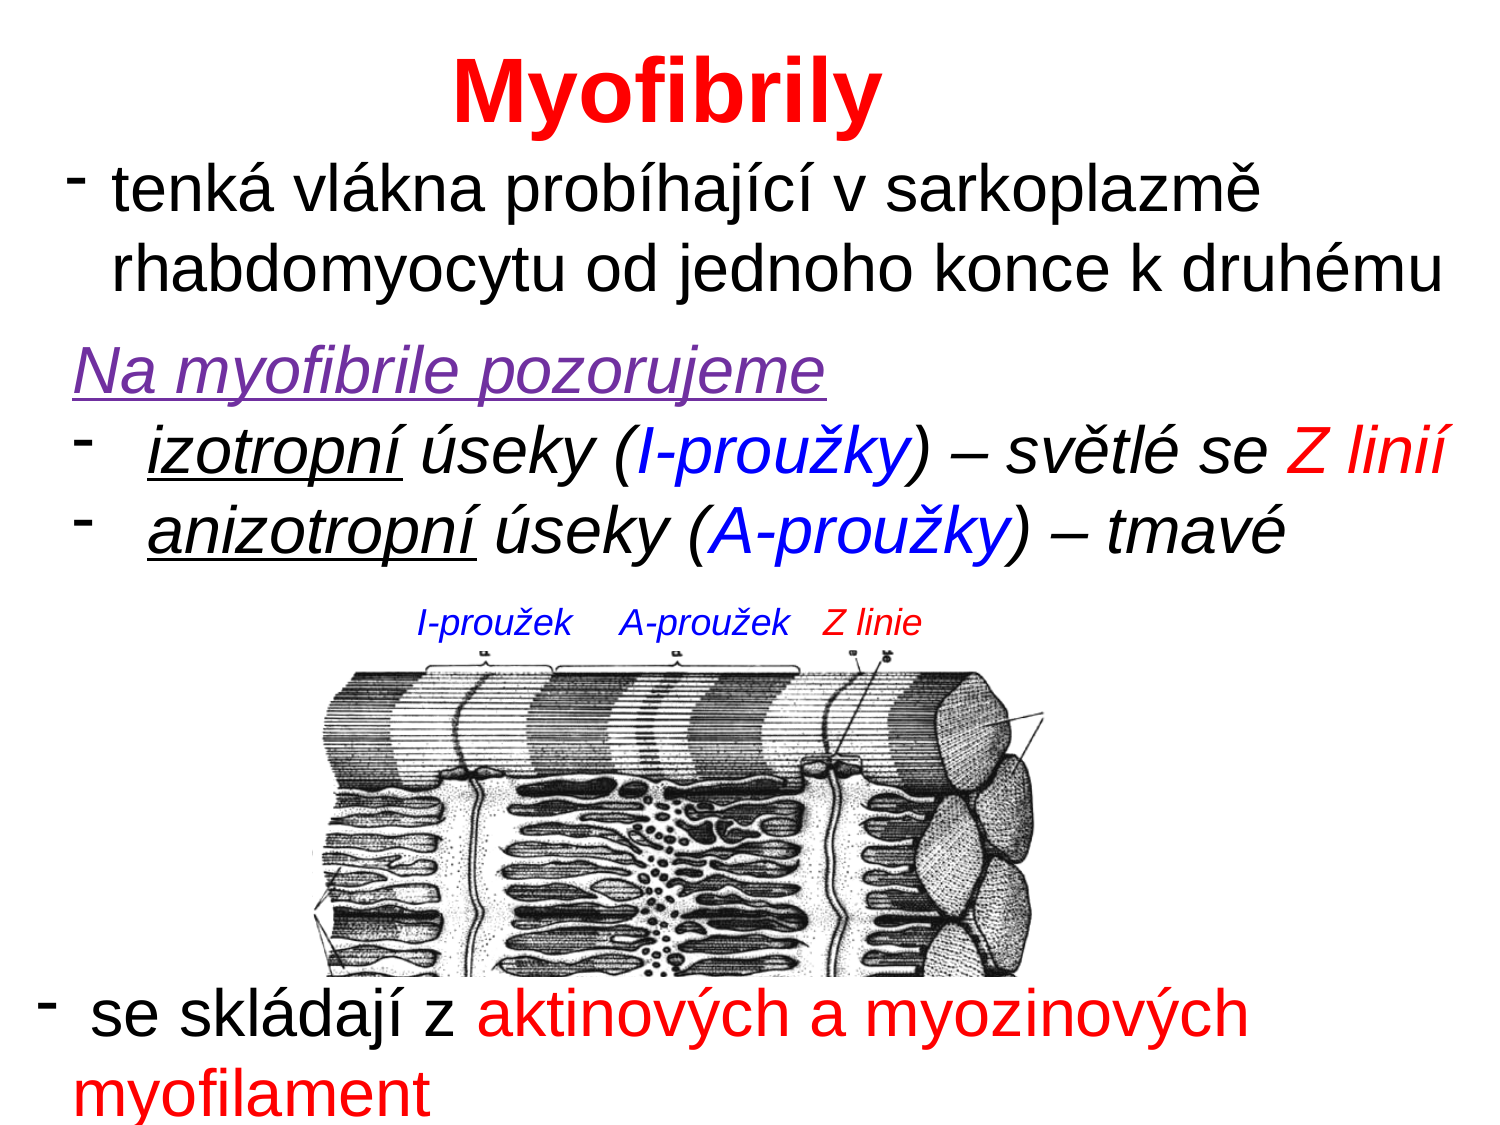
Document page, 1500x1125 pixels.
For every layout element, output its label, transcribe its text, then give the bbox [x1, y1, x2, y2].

text_box Na myofibrile pozorujeme izotropní úseky (I-proužky) – světlé se Z linií anizotropní úseky (A-proužky) – tmavé [0, 319, 1483, 575]
title Myofibrily [30, 15, 1306, 137]
list tenká vlákna probíhající v sarkoplazmě rhabdomyocytu od jednoho konce k druhému [0, 137, 1463, 319]
picture [312, 563, 1050, 977]
text_box se skládají z aktinových a myozinových myofilament [0, 962, 1500, 1125]
